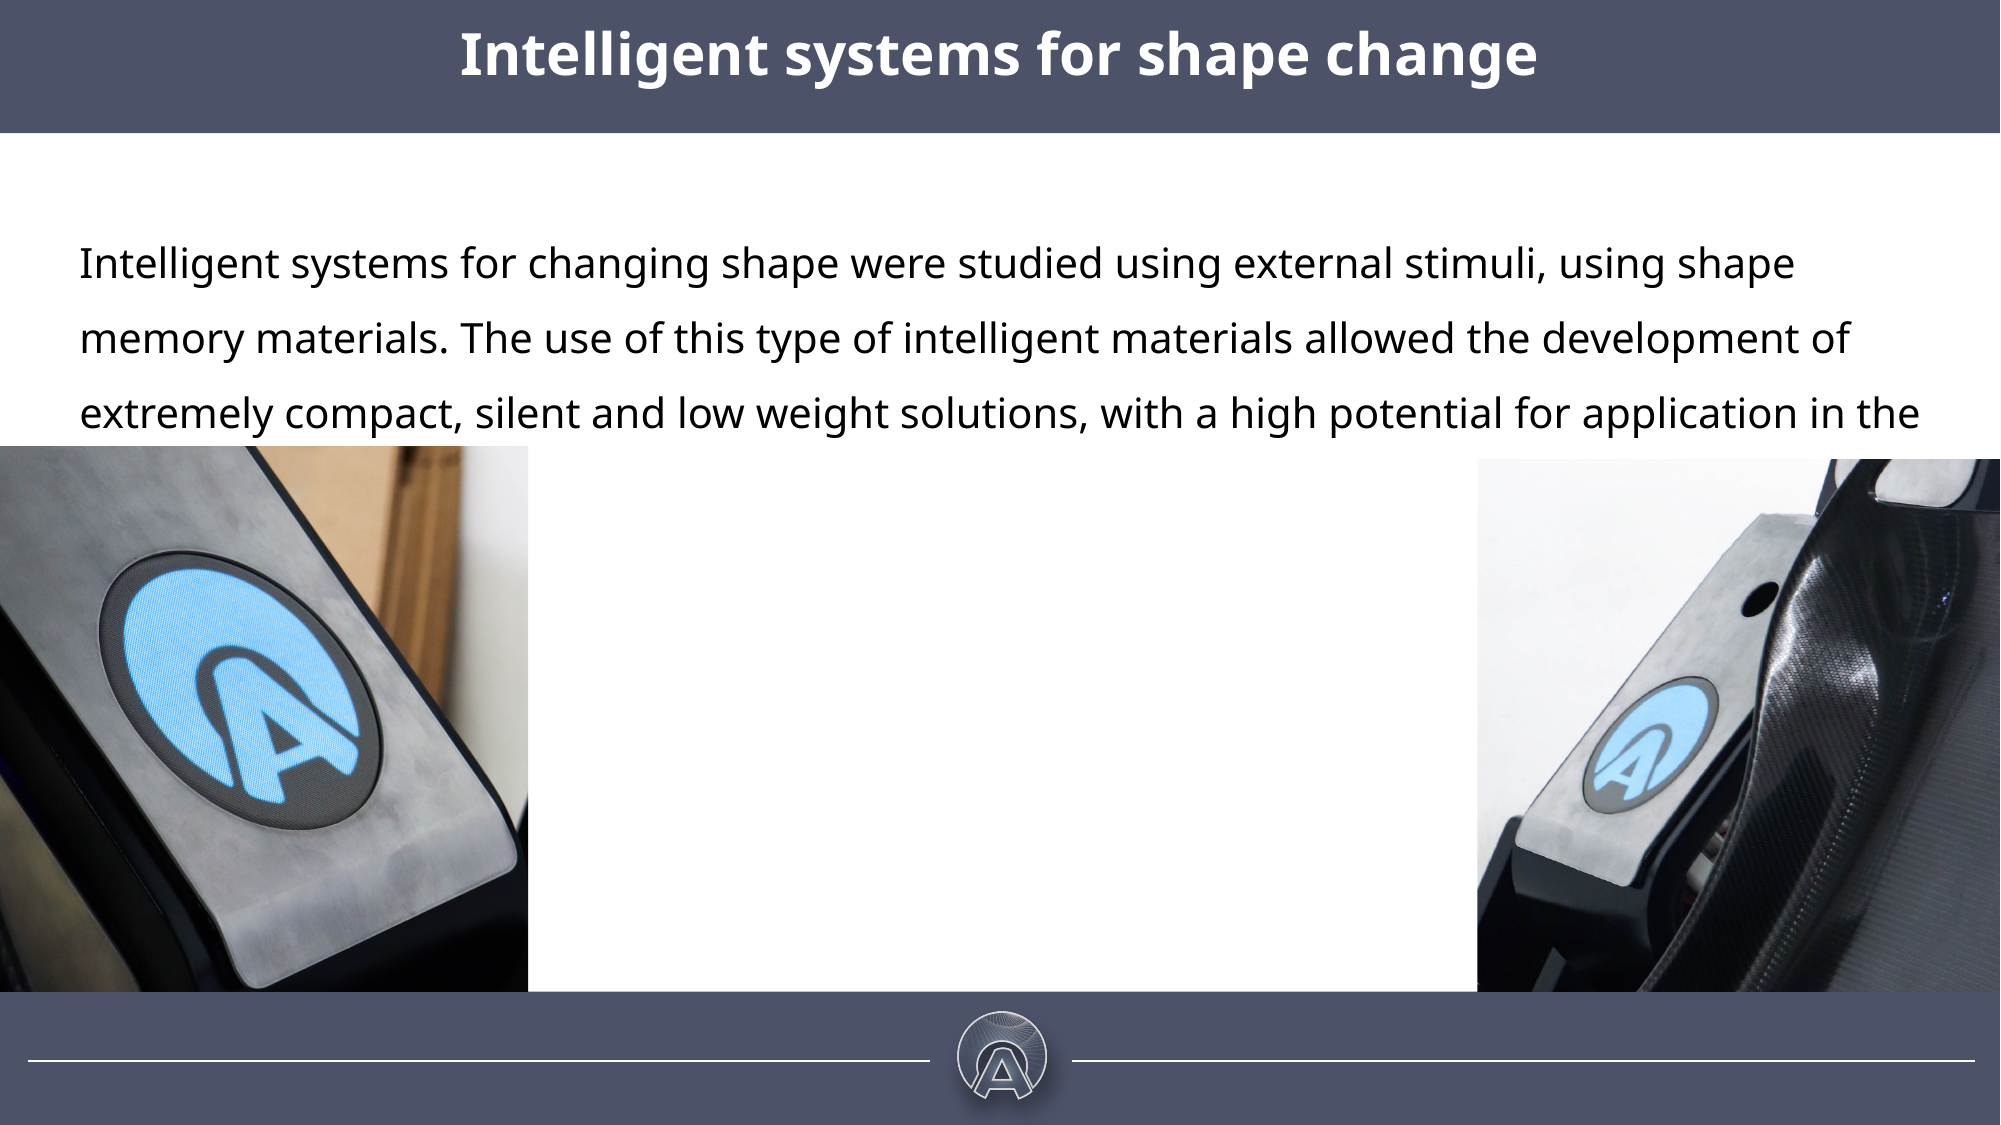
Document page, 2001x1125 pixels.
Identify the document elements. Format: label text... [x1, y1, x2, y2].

picture [841, 992, 1184, 1125]
text_box Intelligent systems for changing shape were studied using external stimuli, using shape memory materials. The use of this type of intelligent materials allowed the development of extremely compact, silent and low weight solutions, with a high potential for application in the automotive industry. [64, 133, 1967, 992]
picture [1477, 459, 2000, 992]
list Intelligent systems for shape change [56, 18, 1944, 121]
picture [0, 446, 529, 992]
